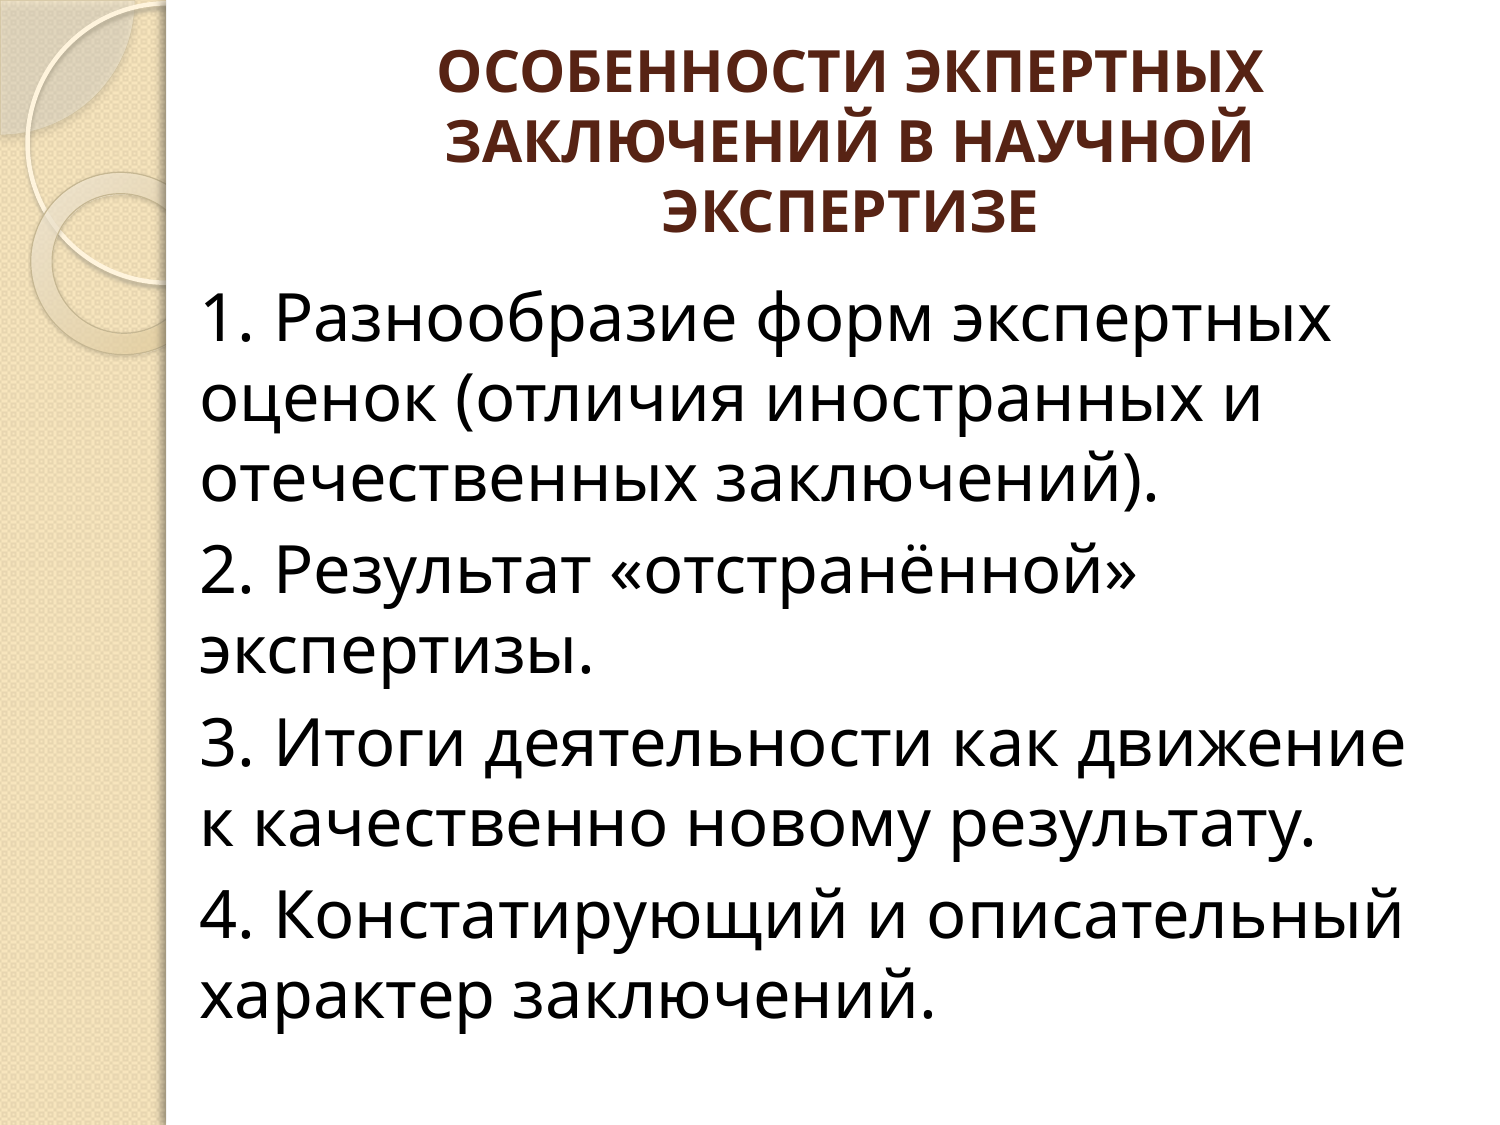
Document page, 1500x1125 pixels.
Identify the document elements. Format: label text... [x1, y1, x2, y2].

title ОСОБЕННОСТИ ЭКПЕРТНЫХ ЗАКЛЮЧЕНИЙ В НАУЧНОЙ ЭКСПЕРТИЗЕ [235, 45, 1466, 233]
list 1. Разнообразие форм экспертных оценок (отличия иностранных и отечественных заключений). 2. Результат «отстранённой» экспертизы. 3. Итоги деятельности как движение к качественно новому результату. 4. Констатирующий и описательный характер заключений. [170, 266, 1466, 1026]
